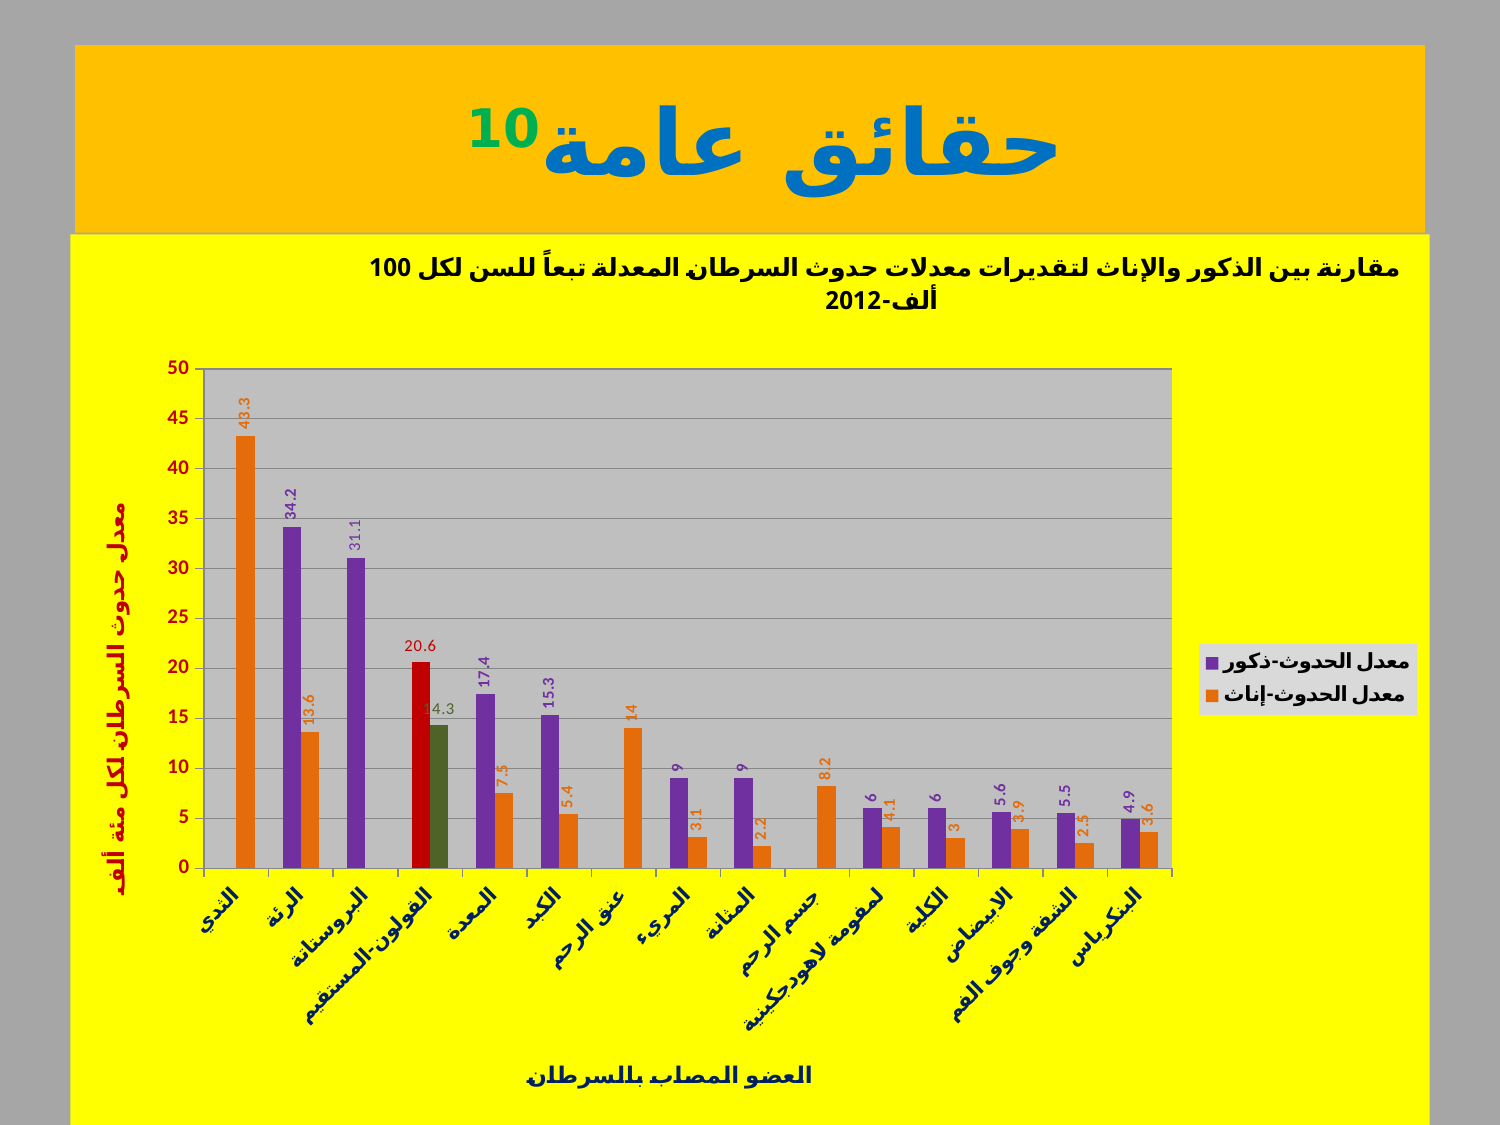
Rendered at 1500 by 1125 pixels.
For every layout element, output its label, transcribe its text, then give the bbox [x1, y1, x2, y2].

chart [70, 234, 1430, 1125]
title حقائق عامة10 [75, 45, 1425, 232]
